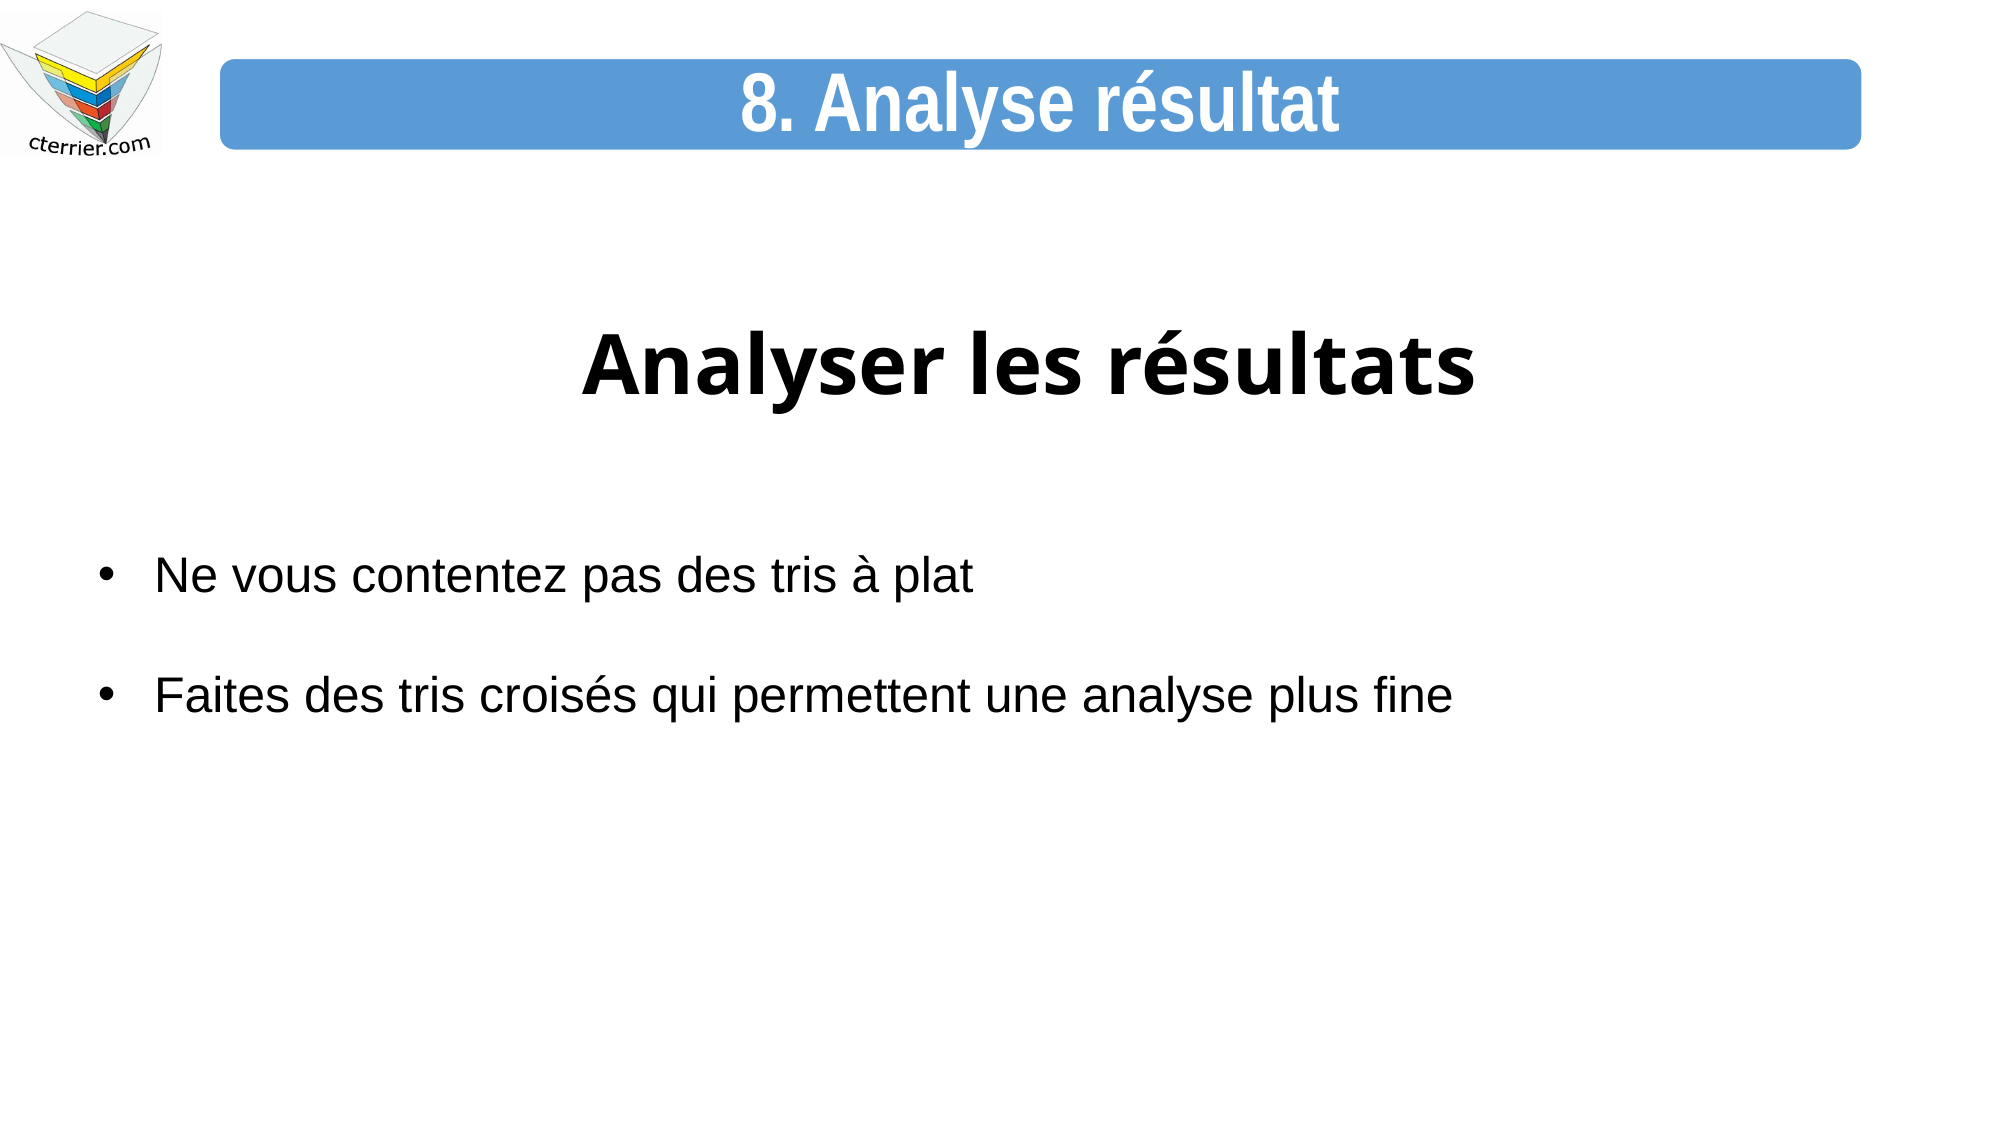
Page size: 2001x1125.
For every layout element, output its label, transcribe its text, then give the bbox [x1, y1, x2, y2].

text_box Analyser les résultats [218, 303, 1863, 464]
text_box Ne vous contentez pas des tris à plat Faites des tris croisés qui permettent une analyse plus fine [82, 535, 1884, 731]
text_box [218, 58, 1863, 151]
picture [0, 11, 162, 156]
